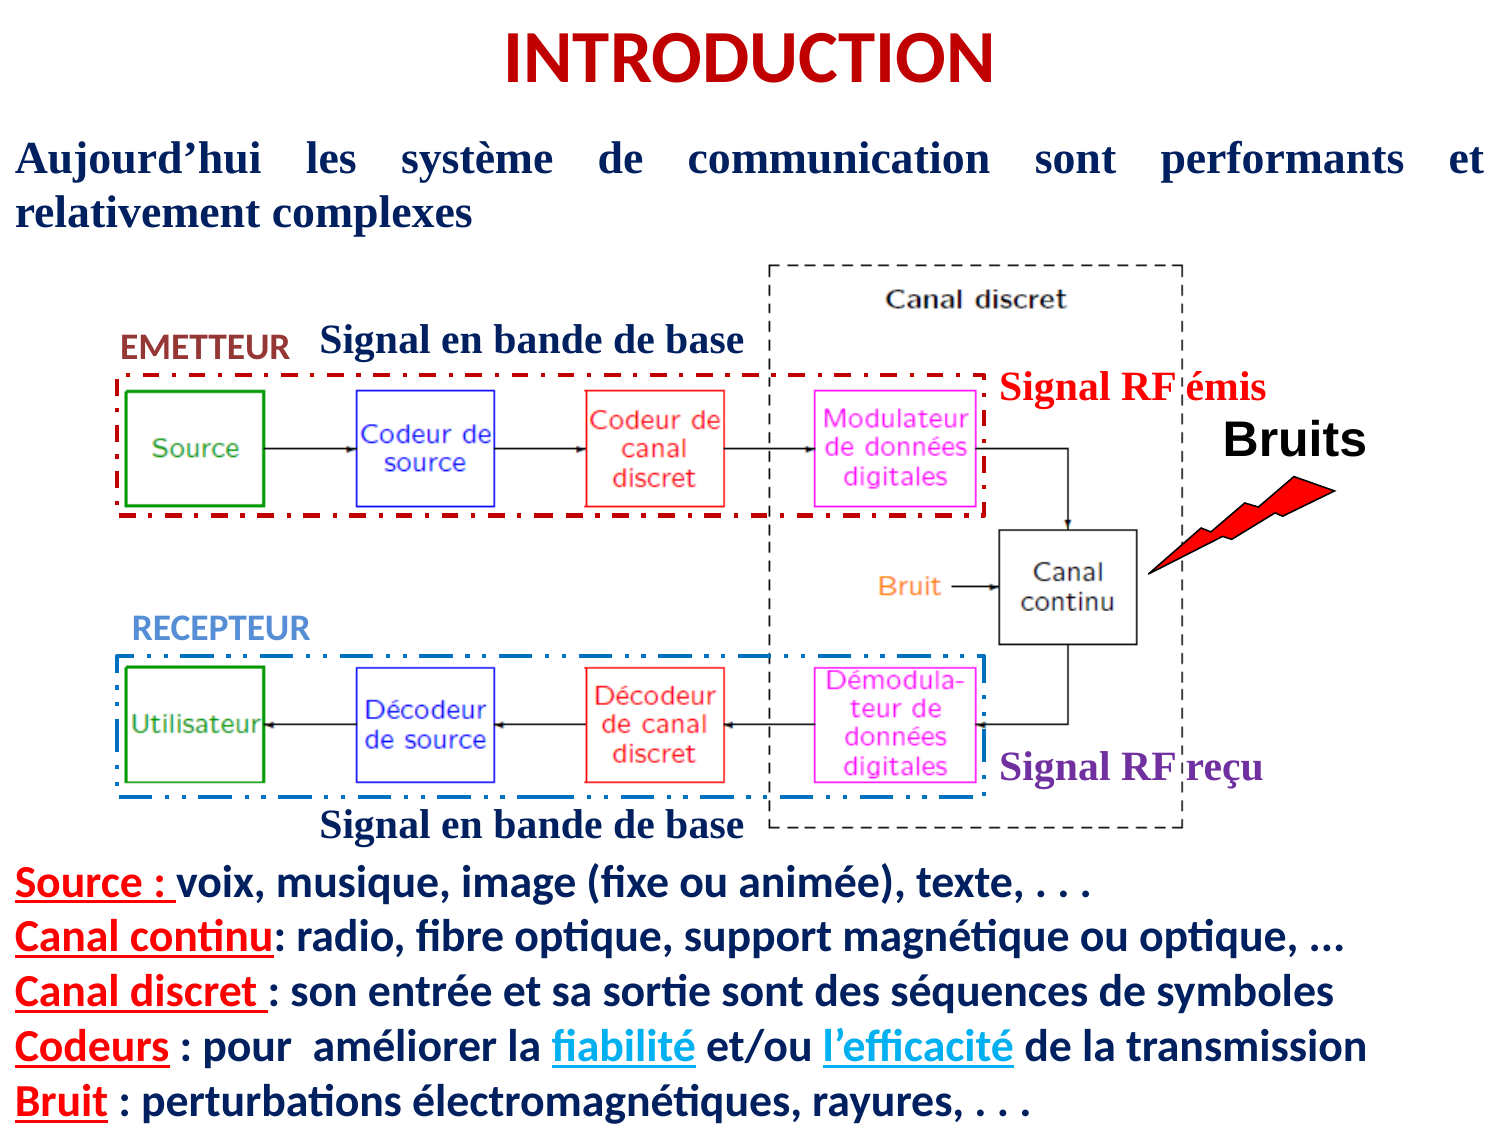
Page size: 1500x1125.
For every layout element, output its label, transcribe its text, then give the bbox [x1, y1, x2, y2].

text_box [1194, 476, 1335, 551]
text_box Signal en bande de base [304, 844, 762, 855]
text_box Aujourd’hui les système de communication sont performants et relativement complexes [0, 119, 1500, 245]
text_box Source : voix, musique, image (fixe ou animée), texte, . . . Canal continu: radio, fibre optique, support magnétique ou optique, ... Canal discret : son entrée et sa sortie sont des séquences de symboles Codeurs : pour améliorer la fiabilité et/ou l’efficacité de la transmission Bruit : perturbations électromagnétiques, rayures, . . . [0, 843, 1500, 1125]
text_box INTRODUCTION [0, 0, 1500, 105]
text_box EMETTEUR [105, 314, 111, 375]
text_box Signal RF émis [1194, 351, 1371, 417]
text_box Signal RF reçu [1194, 731, 1371, 796]
picture [116, 257, 1191, 835]
text_box Bruits [1195, 398, 1395, 444]
